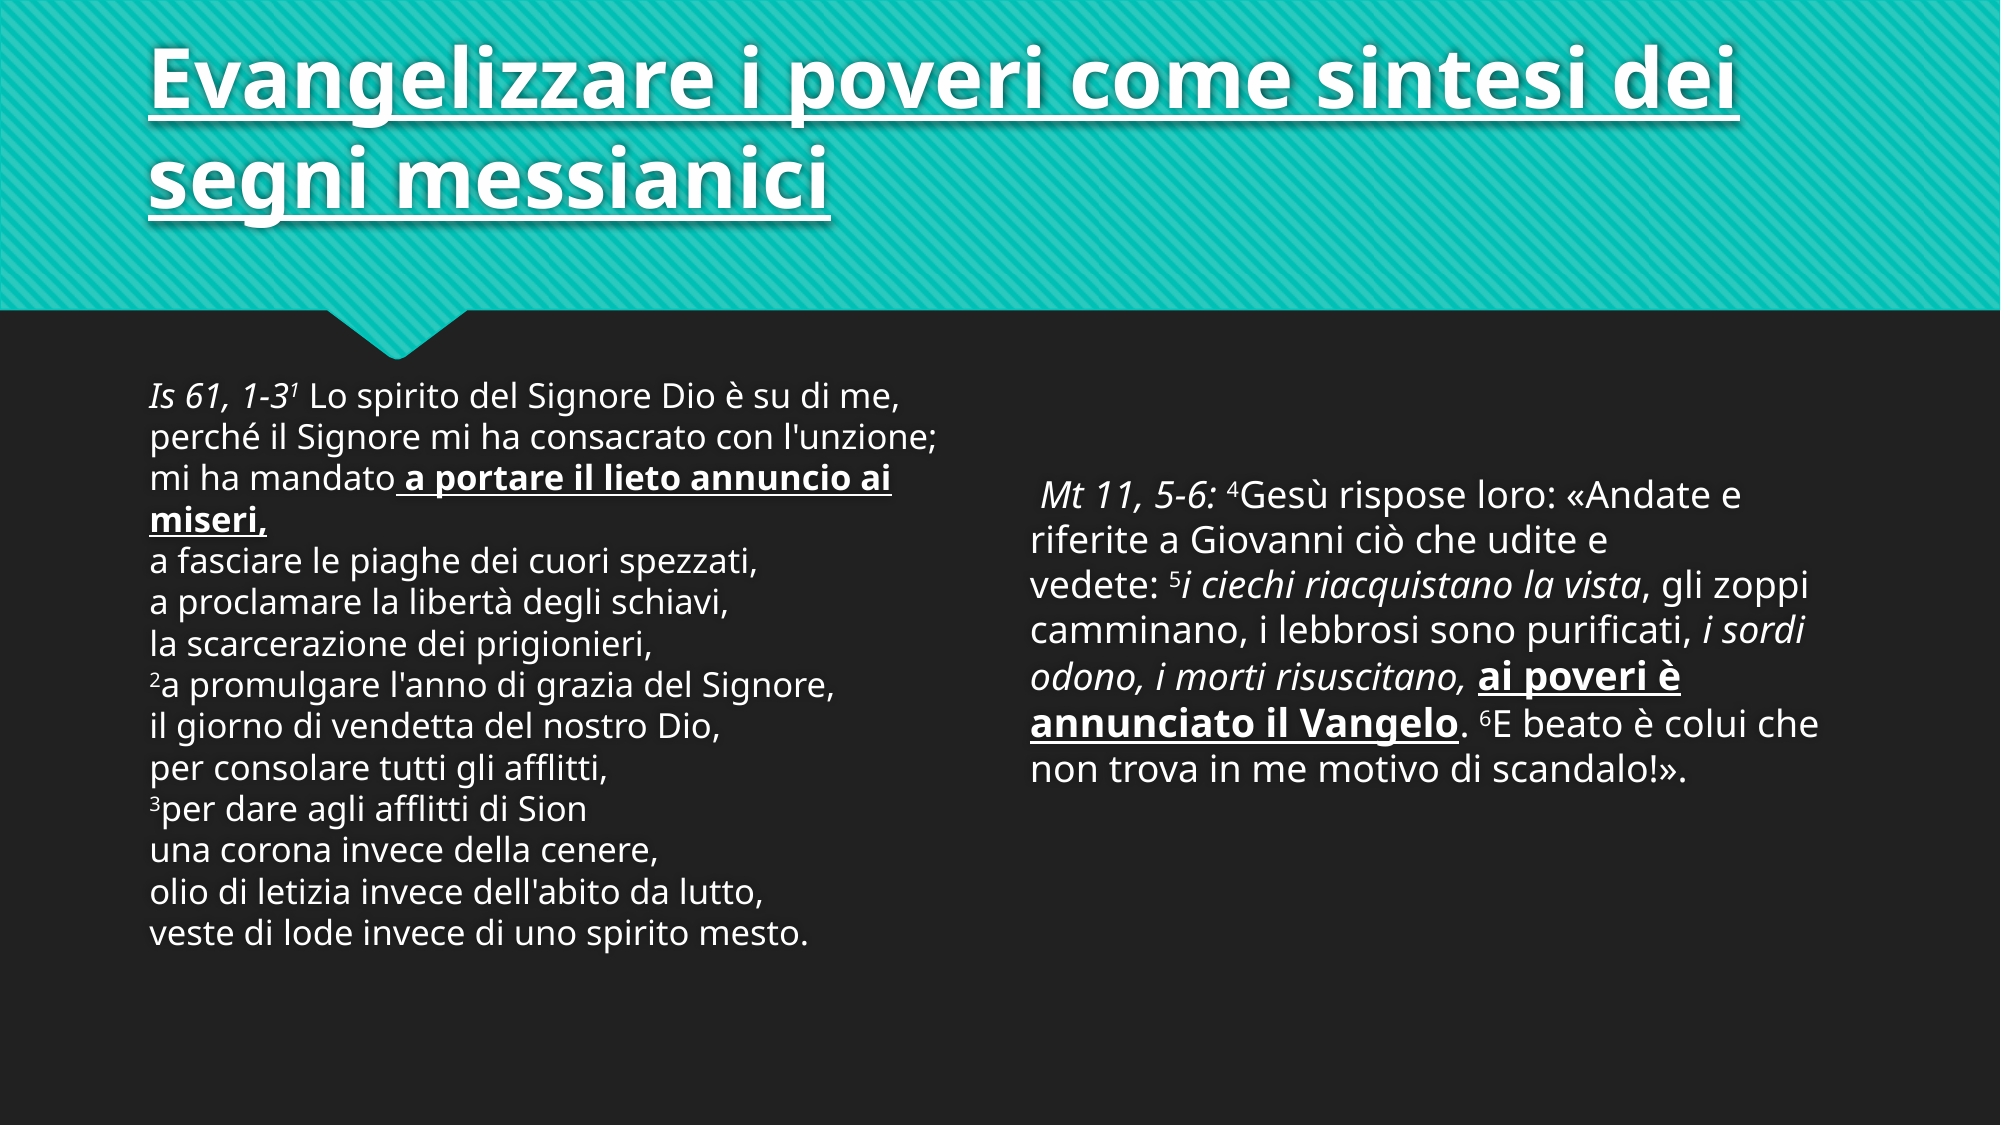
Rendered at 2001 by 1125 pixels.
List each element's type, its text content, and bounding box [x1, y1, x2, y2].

title Evangelizzare i poveri come sintesi dei segni messianici [132, 73, 1868, 233]
list Is 61, 1-31 Lo spirito del Signore Dio è su di me, perché il Signore mi ha consacrato con l'unzione; mi ha mandato a portare il lieto annuncio ai miseri, a fasciare le piaghe dei cuori spezzati, a proclamare la libertà degli schiavi, la scarcerazione dei prigionieri, 2a promulgare l'anno di grazia del Signore, il giorno di vendetta del nostro Dio, per consolare tutti gli afflitti, 3per dare agli afflitti di Sion una corona invece della cenere, olio di letizia invece dell'abito da lutto, veste di lode invece di uno spirito mesto. [134, 364, 985, 962]
list Mt 11, 5-6: 4Gesù rispose loro: «Andate e riferite a Giovanni ciò che udite e vedete: 5i ciechi riacquistano la vista, gli zoppi camminano, i lebbrosi sono purificati, i sordi odono, i morti risuscitano, ai poveri è annunciato il Vangelo. 6E beato è colui che non trova in me motivo di scandalo!». [1014, 364, 1868, 962]
